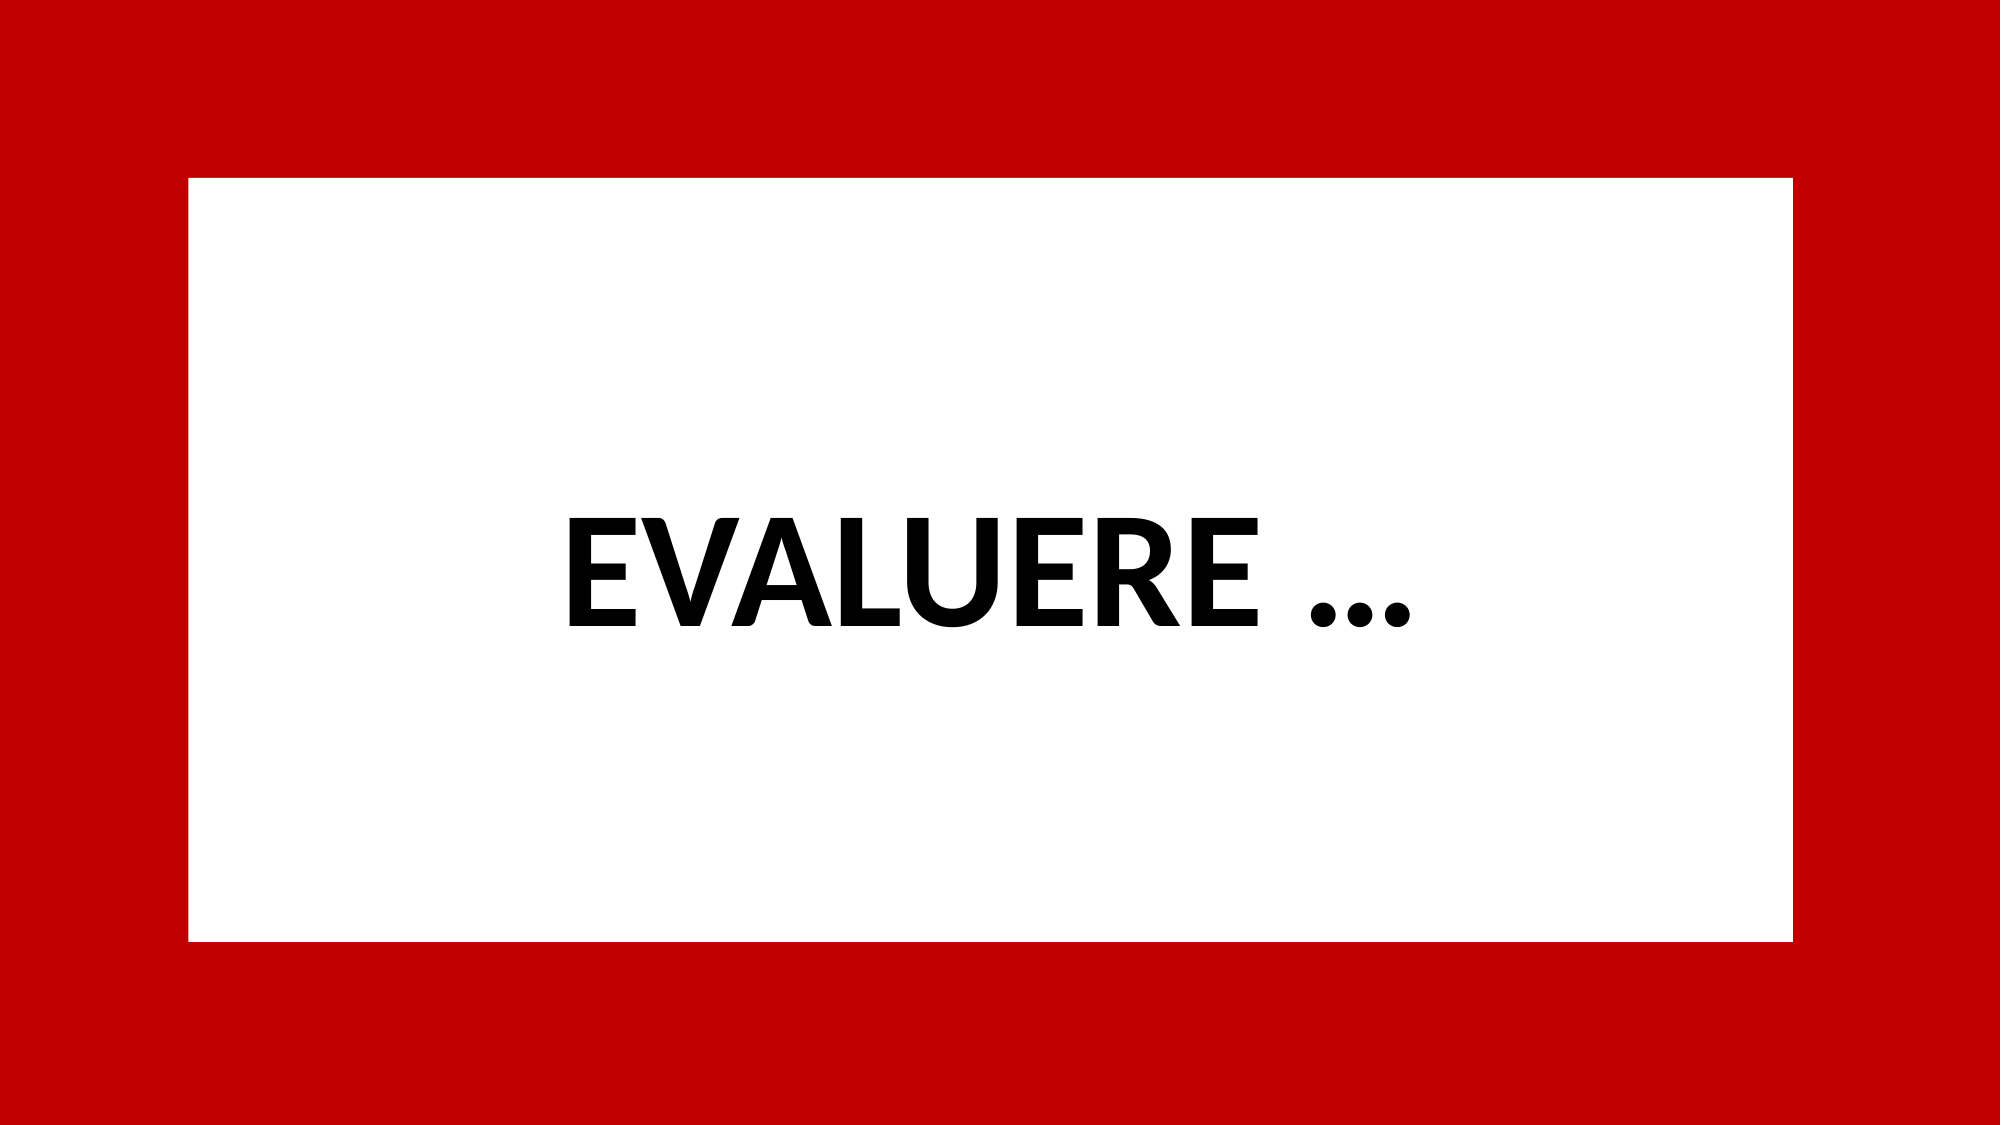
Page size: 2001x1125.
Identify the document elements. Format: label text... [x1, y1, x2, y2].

text_box EVALUERE … [187, 177, 1794, 943]
